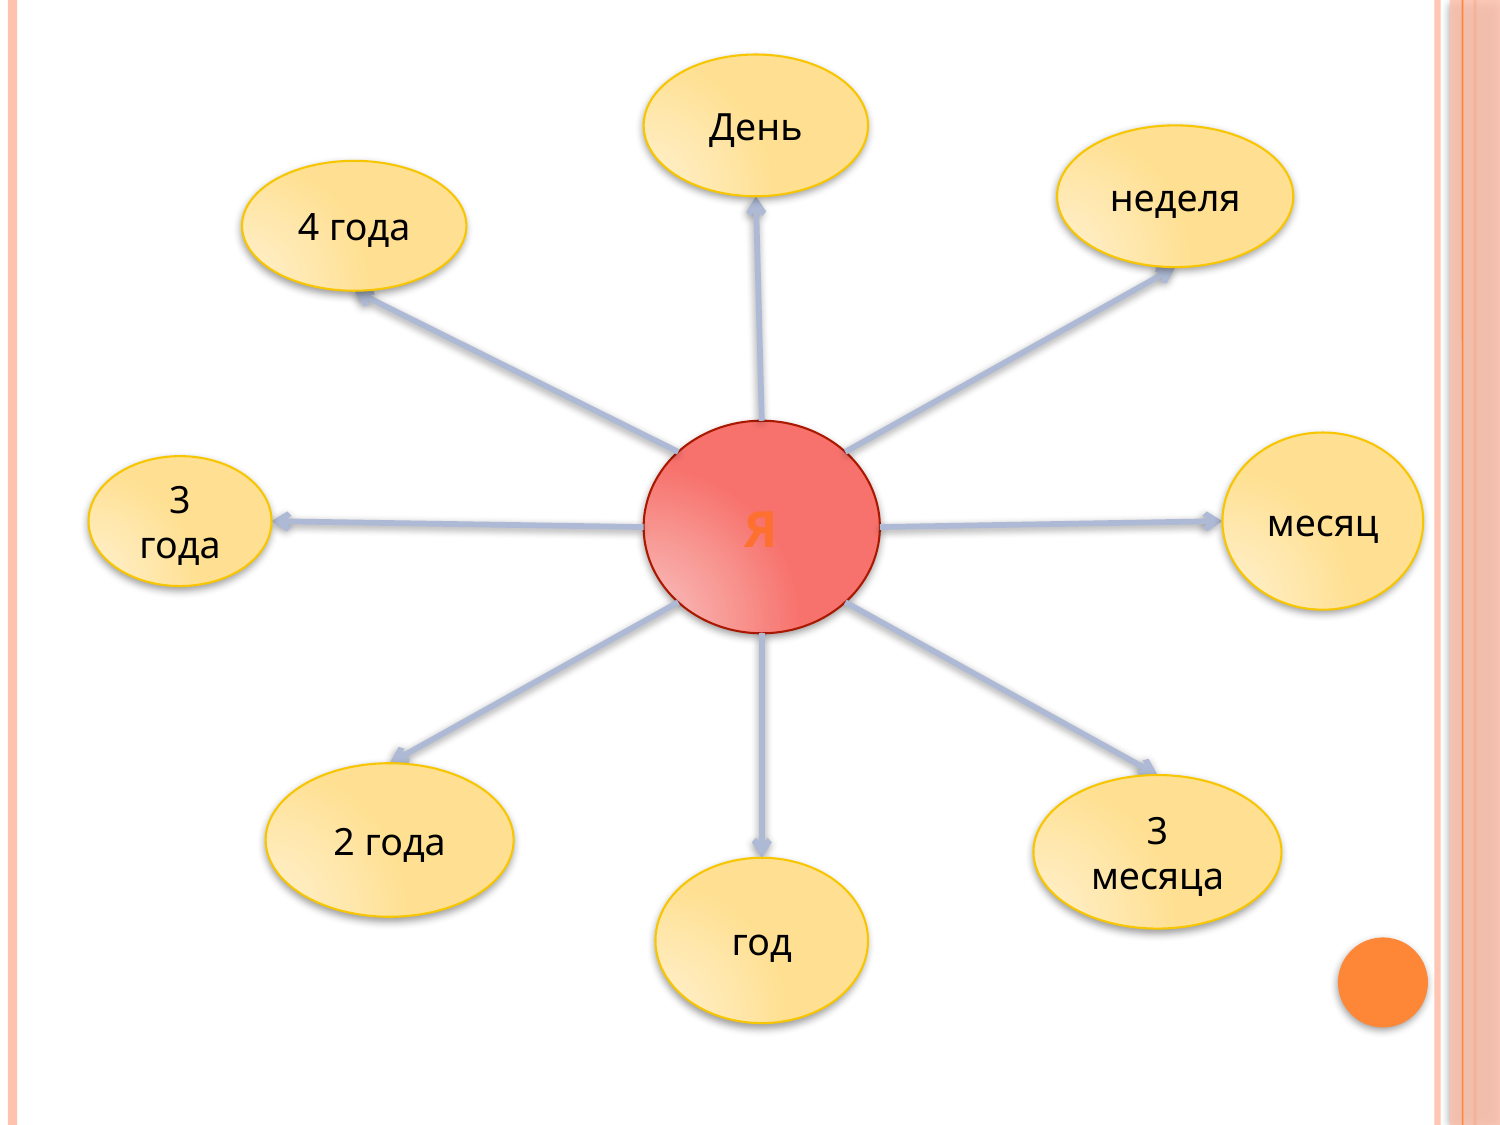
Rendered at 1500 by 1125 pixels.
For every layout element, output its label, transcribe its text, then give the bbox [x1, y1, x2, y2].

text_box неделя [1056, 124, 1295, 269]
text_box 3 месяца [1032, 774, 1283, 930]
text_box месяц [1221, 431, 1425, 611]
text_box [353, 290, 679, 453]
text_box 3 года [87, 455, 273, 588]
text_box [844, 601, 1158, 776]
text_box 4 года [240, 159, 468, 292]
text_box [844, 266, 1176, 453]
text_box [389, 601, 679, 764]
text_box День [642, 53, 870, 198]
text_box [270, 520, 645, 528]
text_box год [654, 856, 870, 1025]
text_box Я [643, 419, 881, 635]
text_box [879, 520, 1223, 528]
text_box 2 года [264, 762, 515, 918]
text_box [755, 195, 763, 422]
